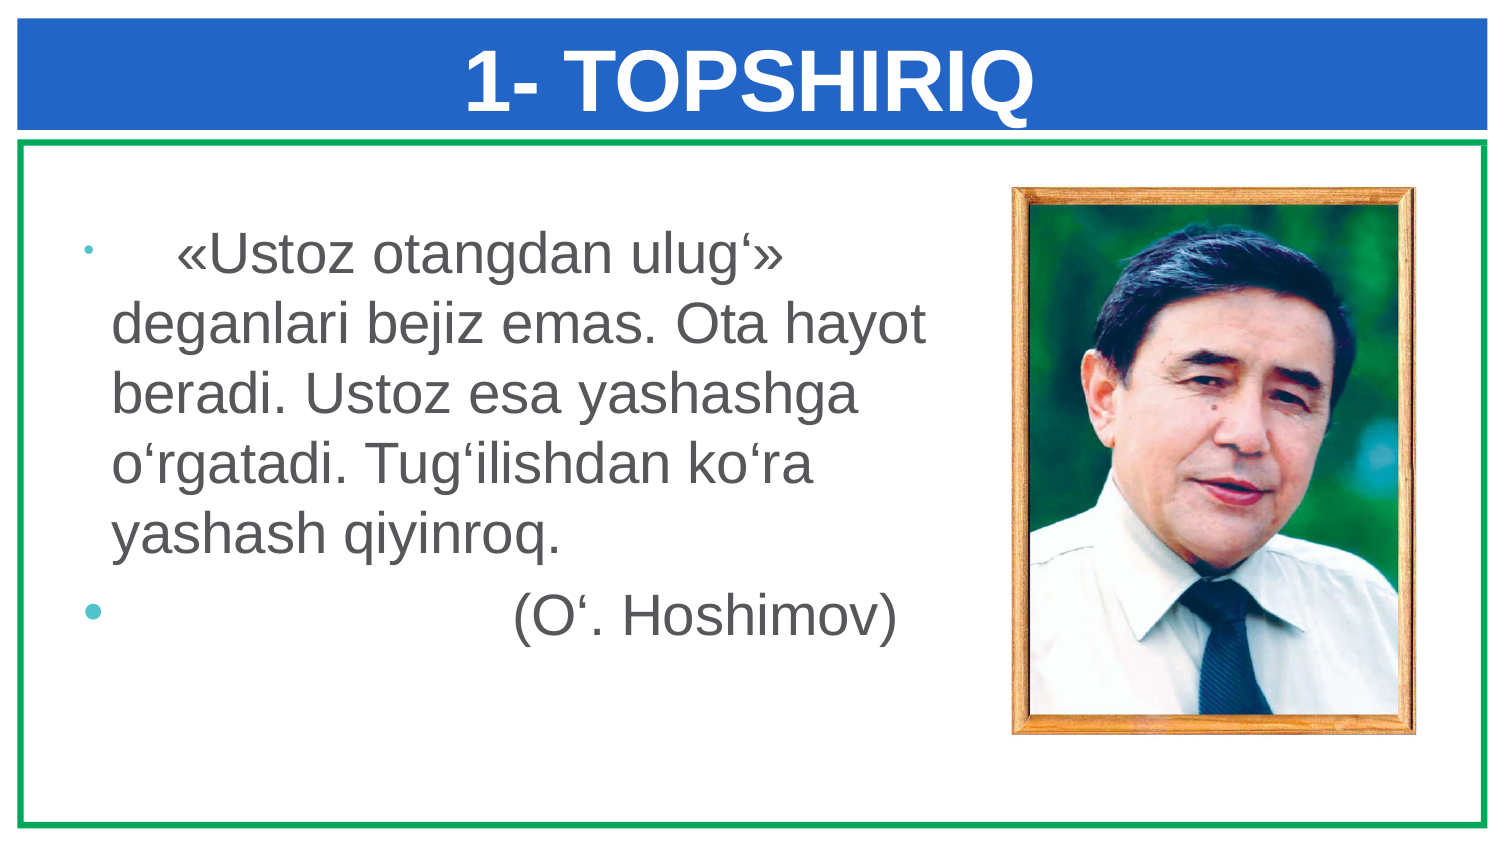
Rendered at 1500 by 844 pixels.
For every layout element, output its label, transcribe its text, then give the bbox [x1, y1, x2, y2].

title 1- TOPSHIRIQ [112, 34, 1388, 135]
list «Ustoz otangdan ulug‘» deganlari bejiz emas. Ota hayot beradi. Ustoz esa yashashga o‘rgatadi. Tug‘ilishdan ko‘ra yashash qiyinroq. (O‘. Hoshimov) [83, 215, 940, 654]
picture [1001, 178, 1426, 741]
